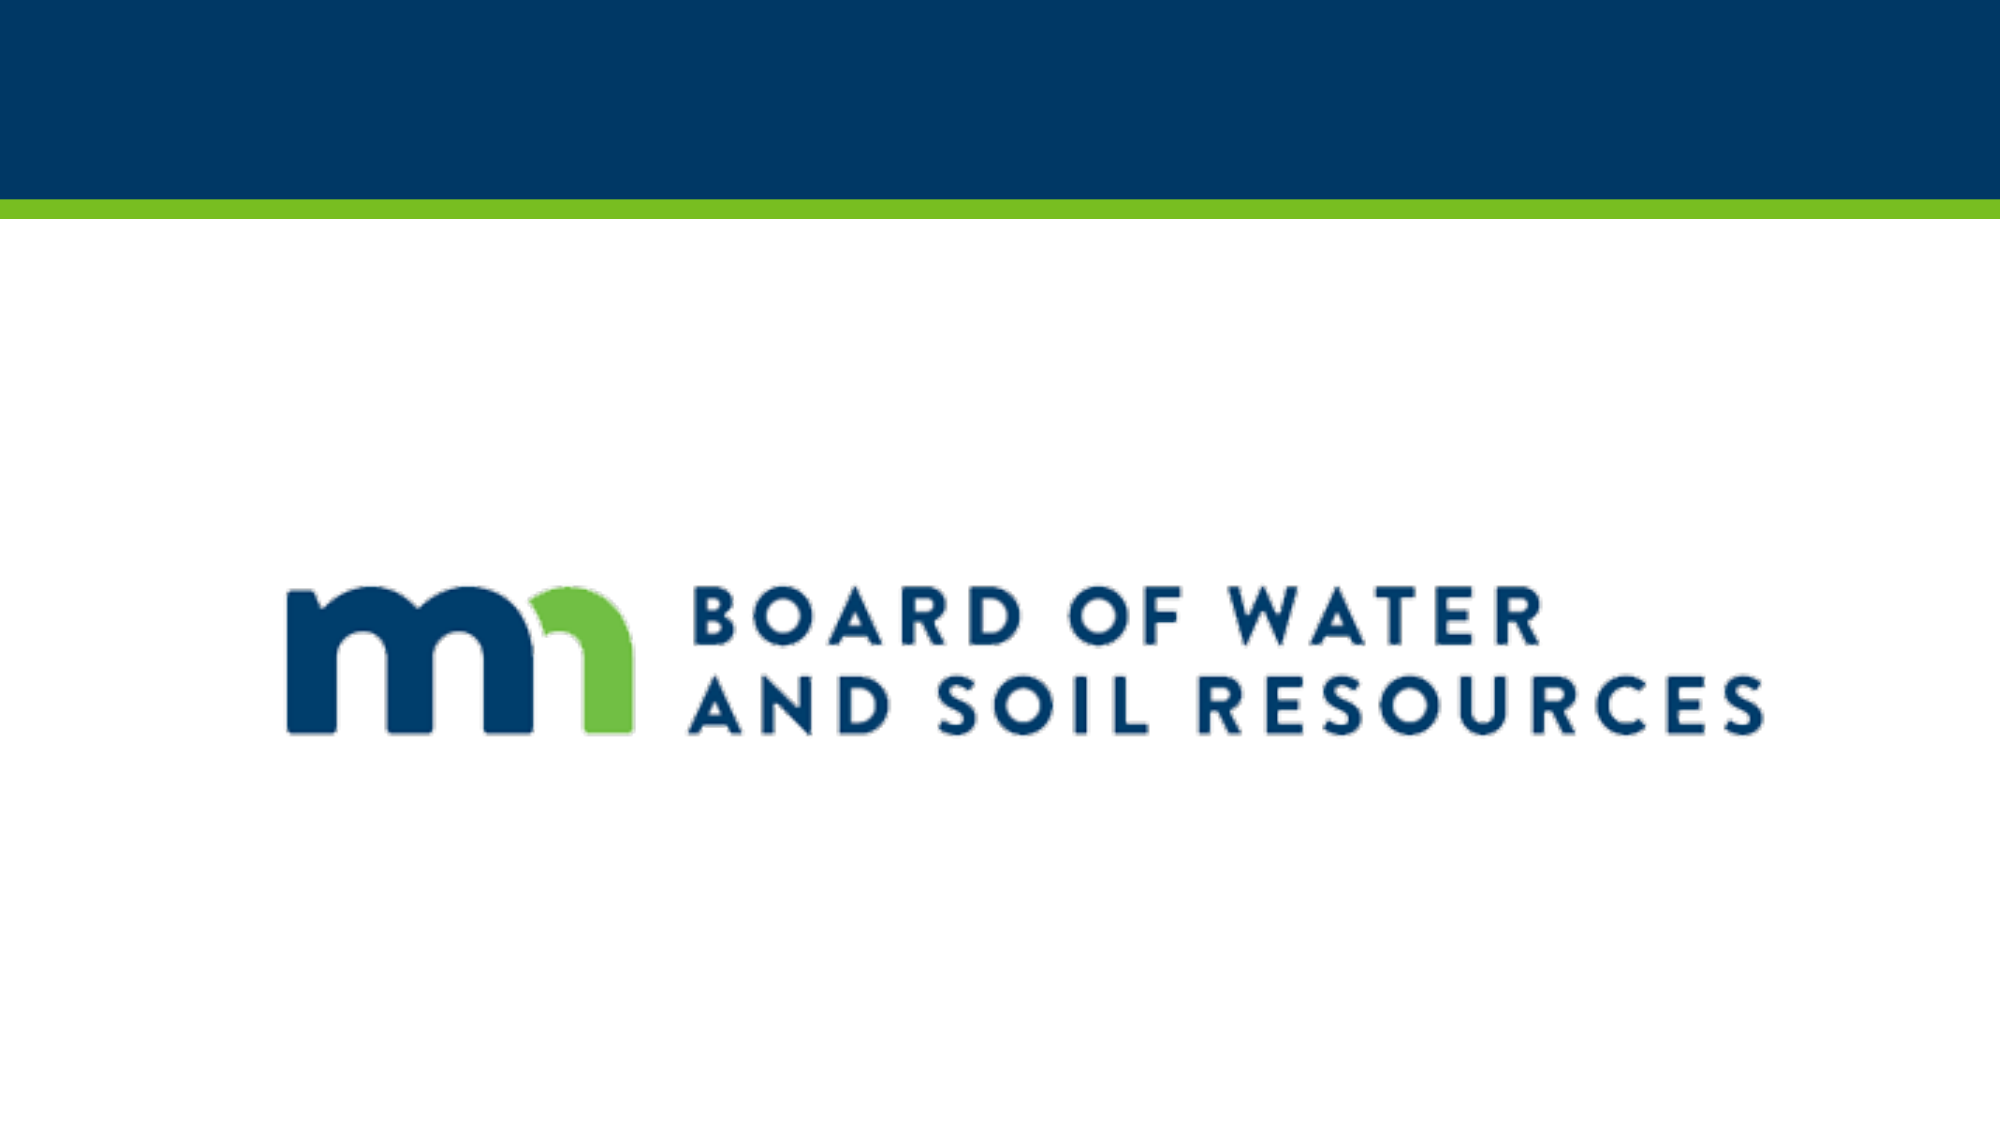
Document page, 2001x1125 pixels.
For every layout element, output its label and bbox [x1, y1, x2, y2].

picture [223, 514, 1819, 804]
